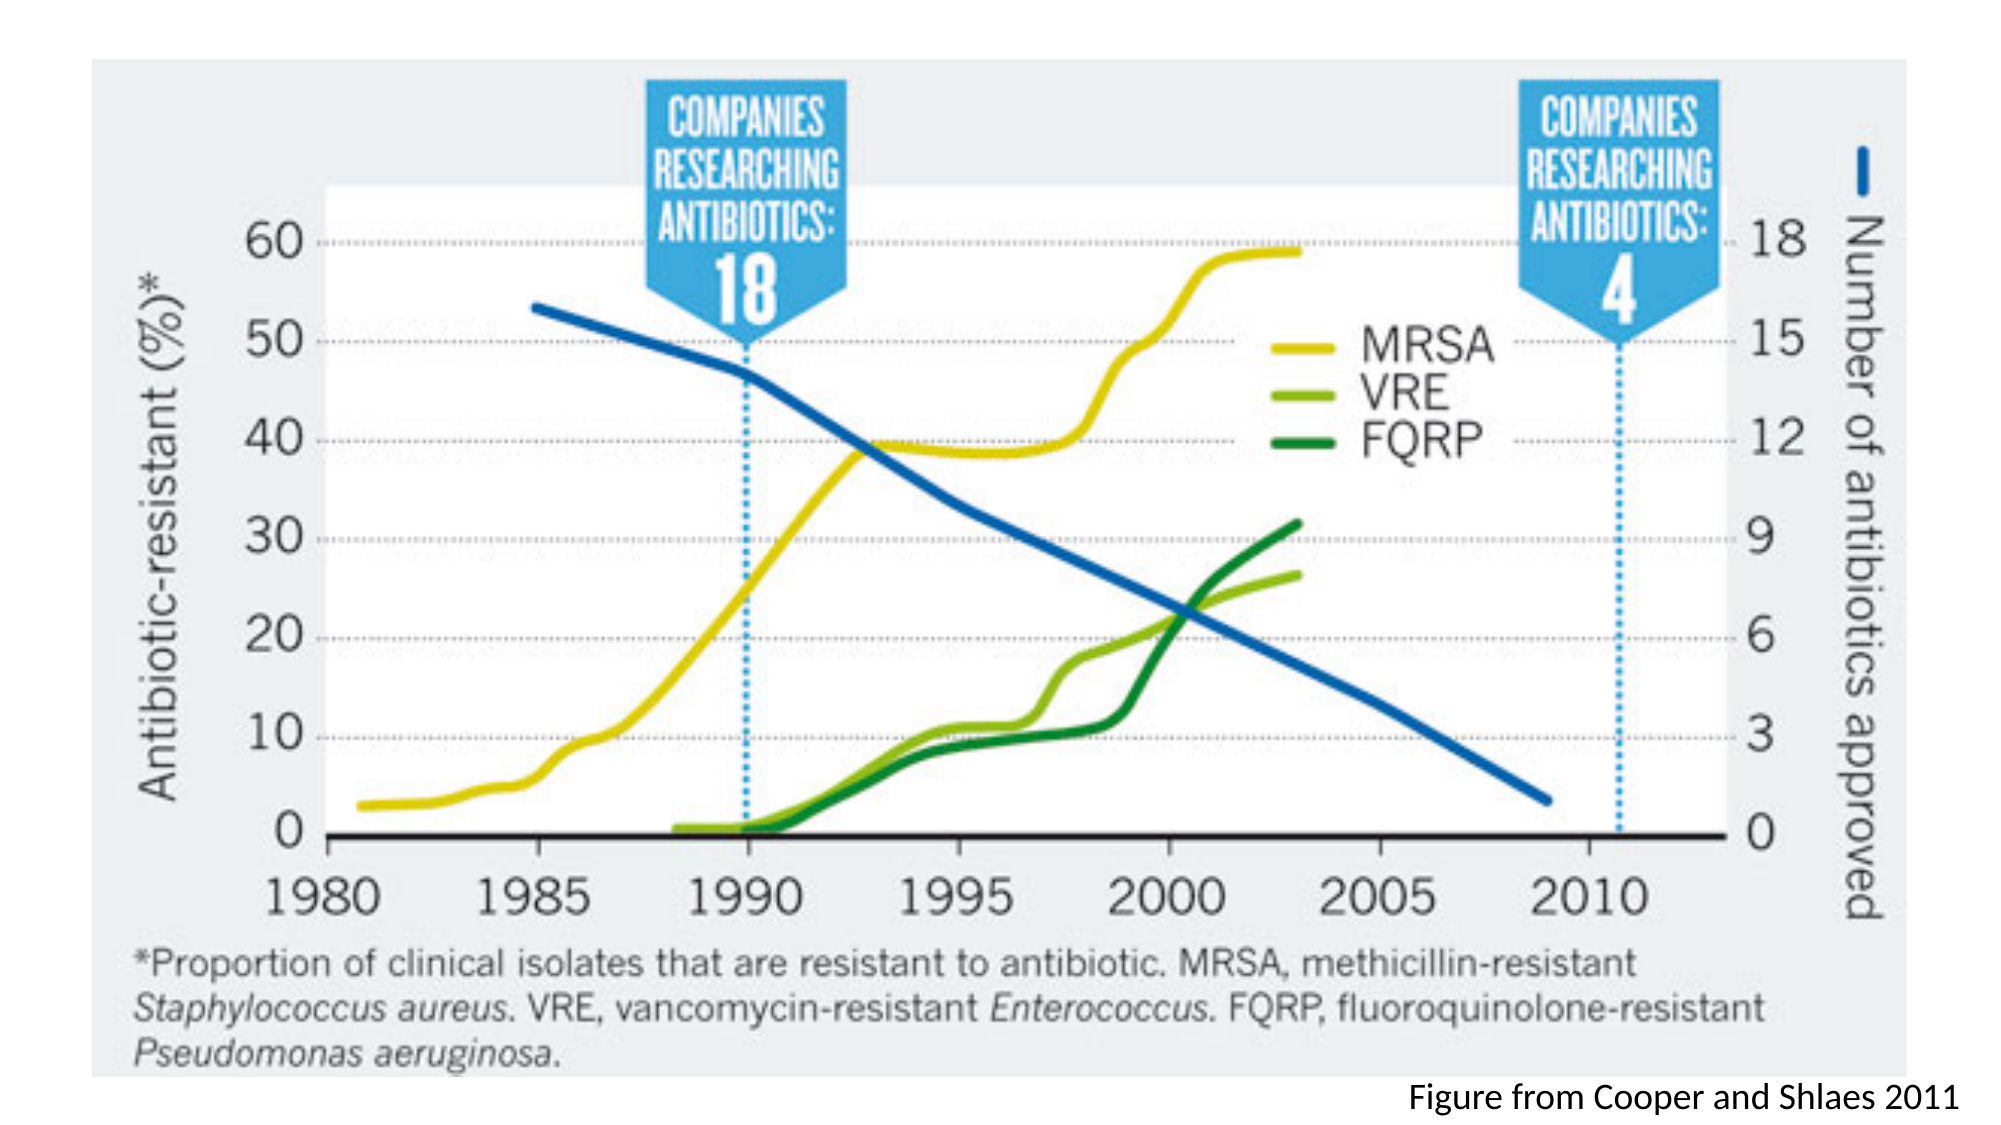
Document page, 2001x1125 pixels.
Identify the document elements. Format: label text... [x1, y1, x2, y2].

text_box Figure from Cooper and Shlaes 2011 [1394, 1064, 2000, 1125]
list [91, 59, 1907, 1077]
